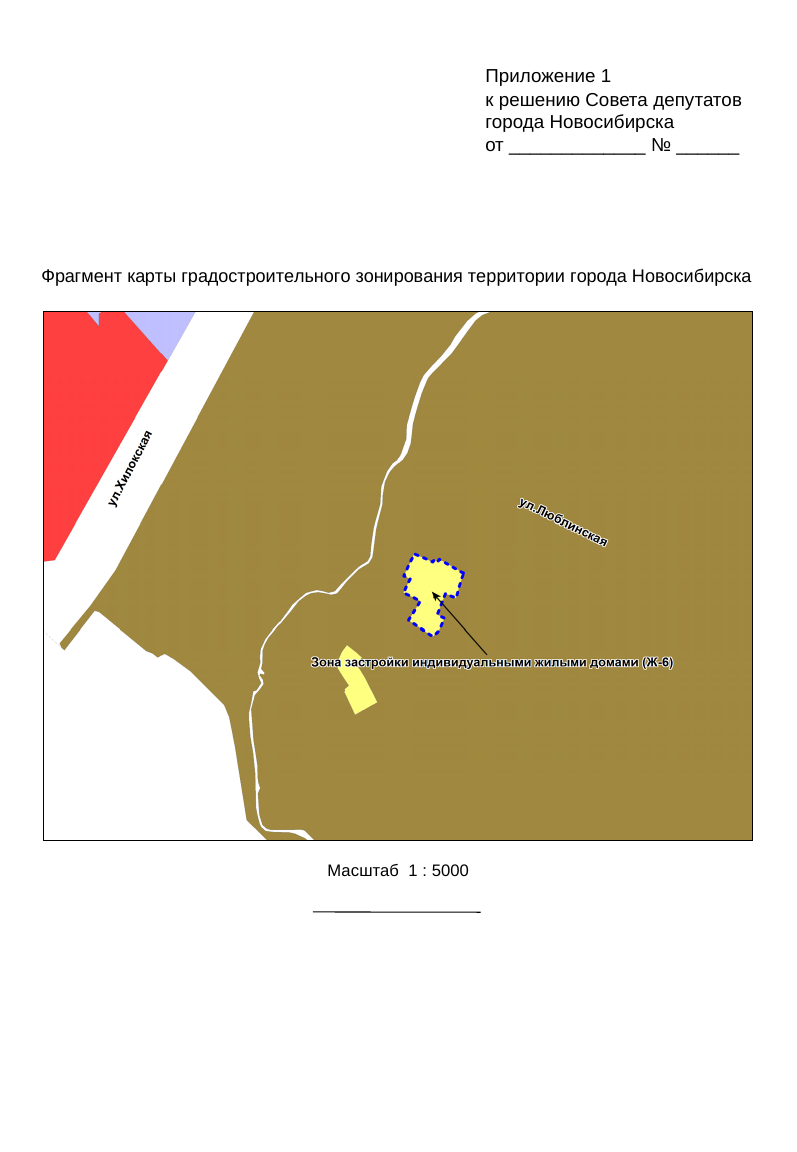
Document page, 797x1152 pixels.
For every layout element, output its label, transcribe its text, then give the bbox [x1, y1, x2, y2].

text_box Приложение 1 [485, 63, 673, 87]
text_box к решению Совета депутатов города Новосибирска от _____________ № ______ [485, 87, 753, 155]
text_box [40, 265, 755, 288]
picture [43, 310, 754, 841]
text_box Масштаб 1 : 5000 [49, 859, 747, 880]
